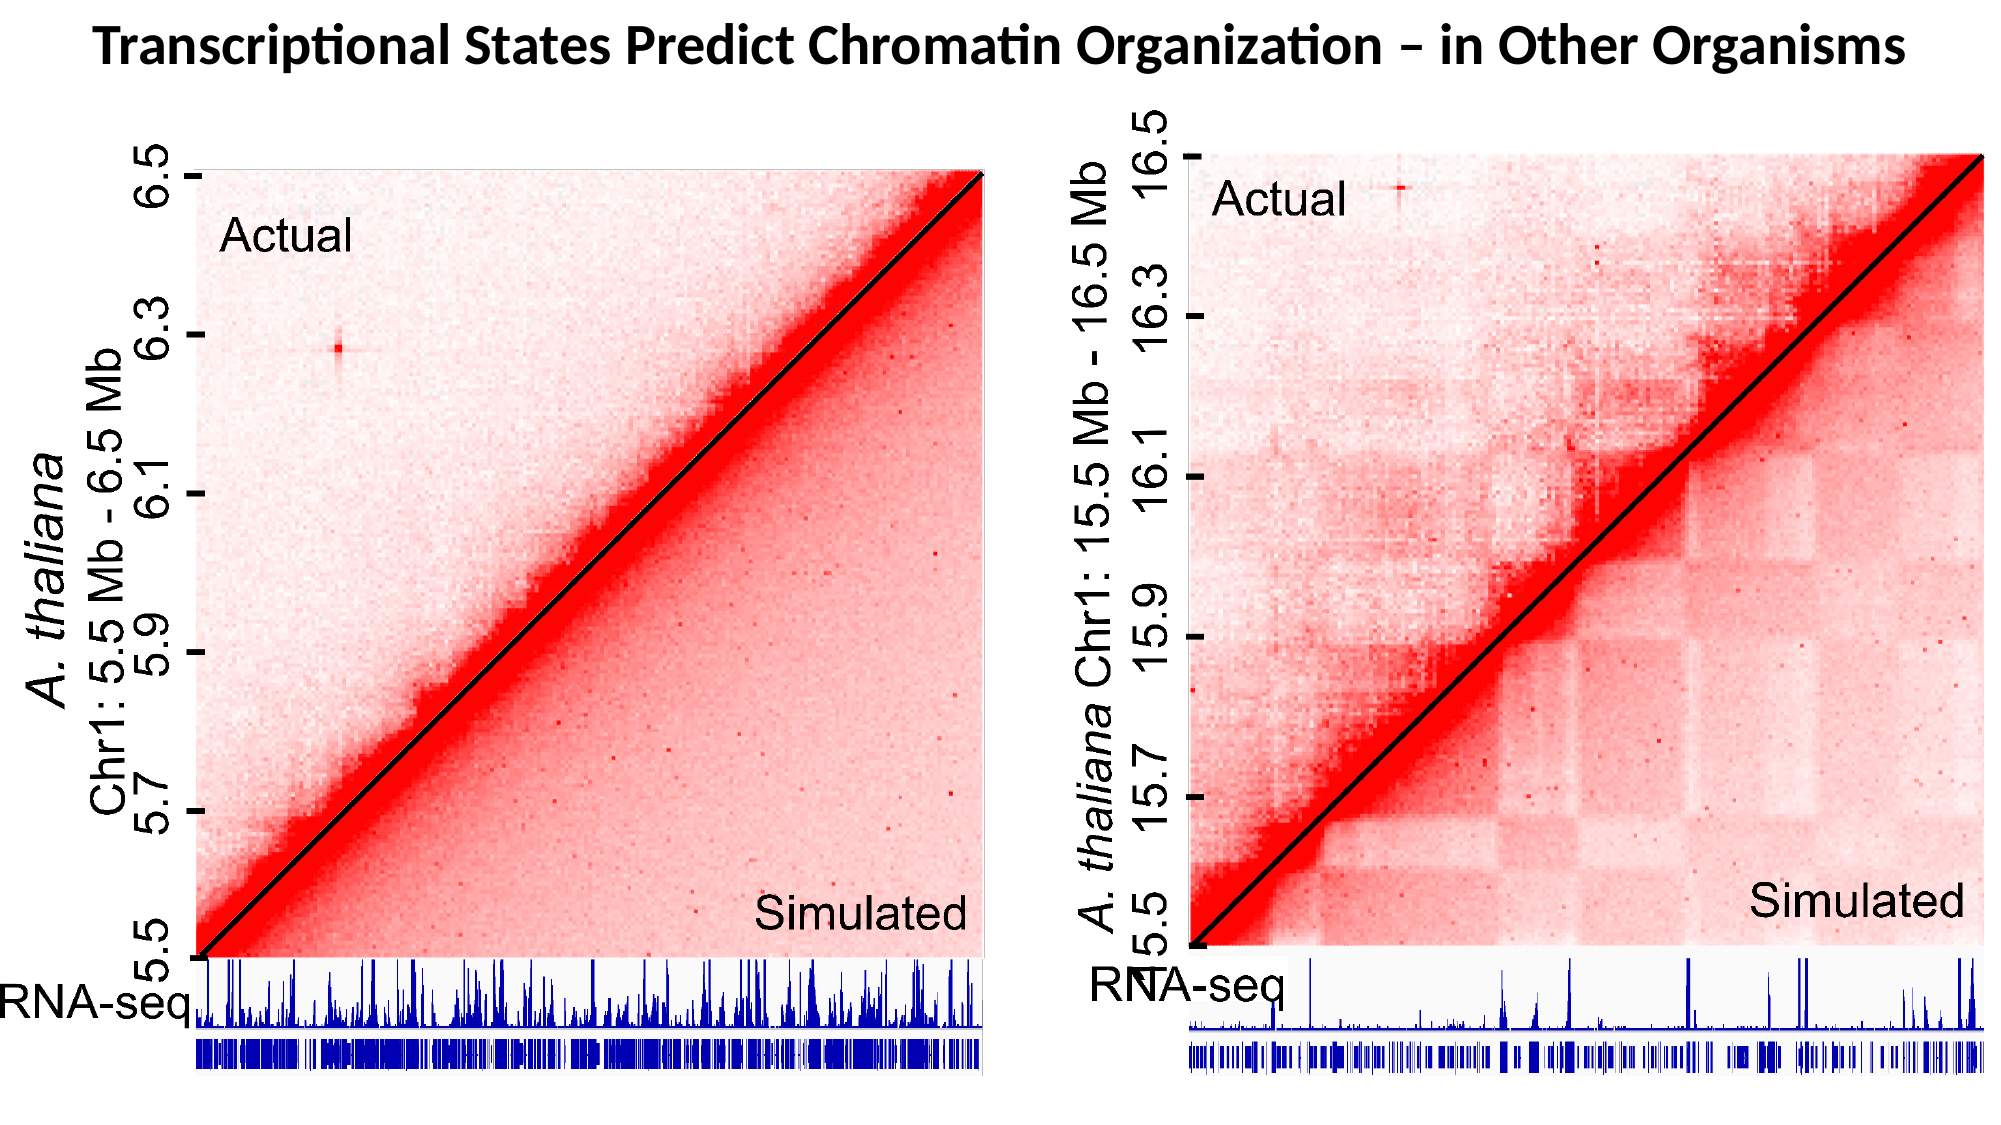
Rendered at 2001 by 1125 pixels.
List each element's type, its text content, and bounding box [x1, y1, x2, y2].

text_box Transcriptional States Predict Chromatin Organization – in Other Organisms [0, 0, 2000, 155]
picture [1070, 110, 1986, 1076]
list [0, 144, 986, 1076]
